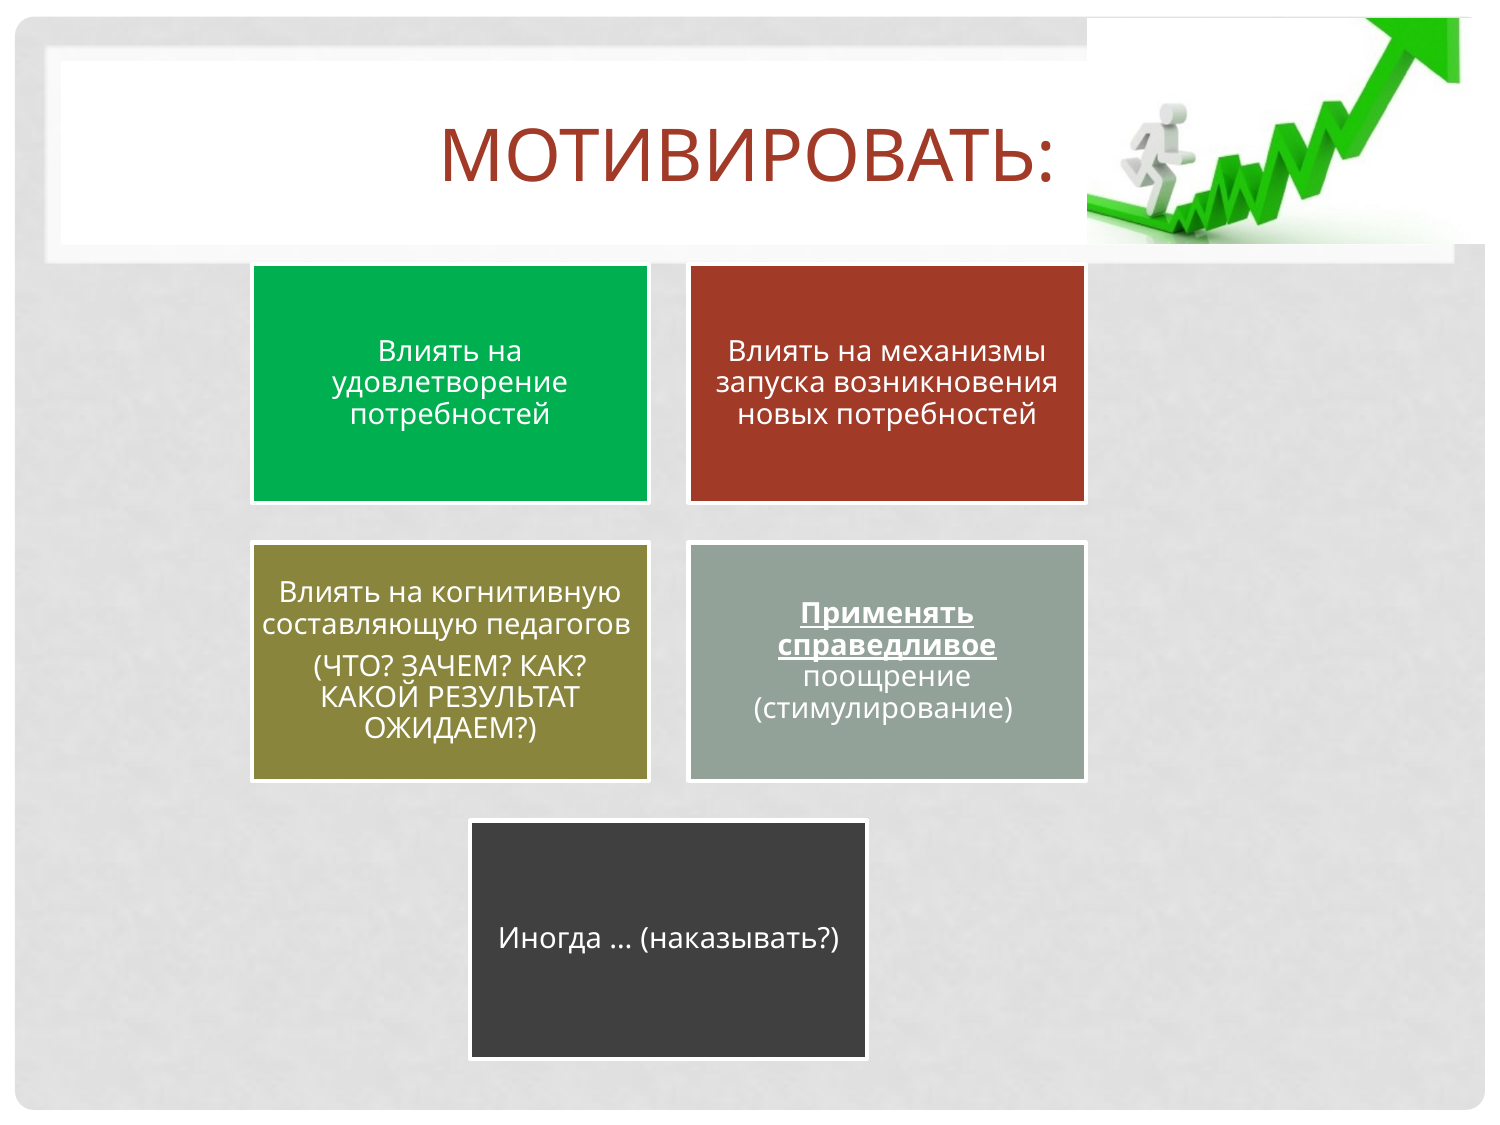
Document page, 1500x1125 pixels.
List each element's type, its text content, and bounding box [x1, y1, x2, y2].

picture [1086, 18, 1487, 244]
title Мотивировать: [69, 66, 1086, 238]
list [74, 263, 1263, 1060]
